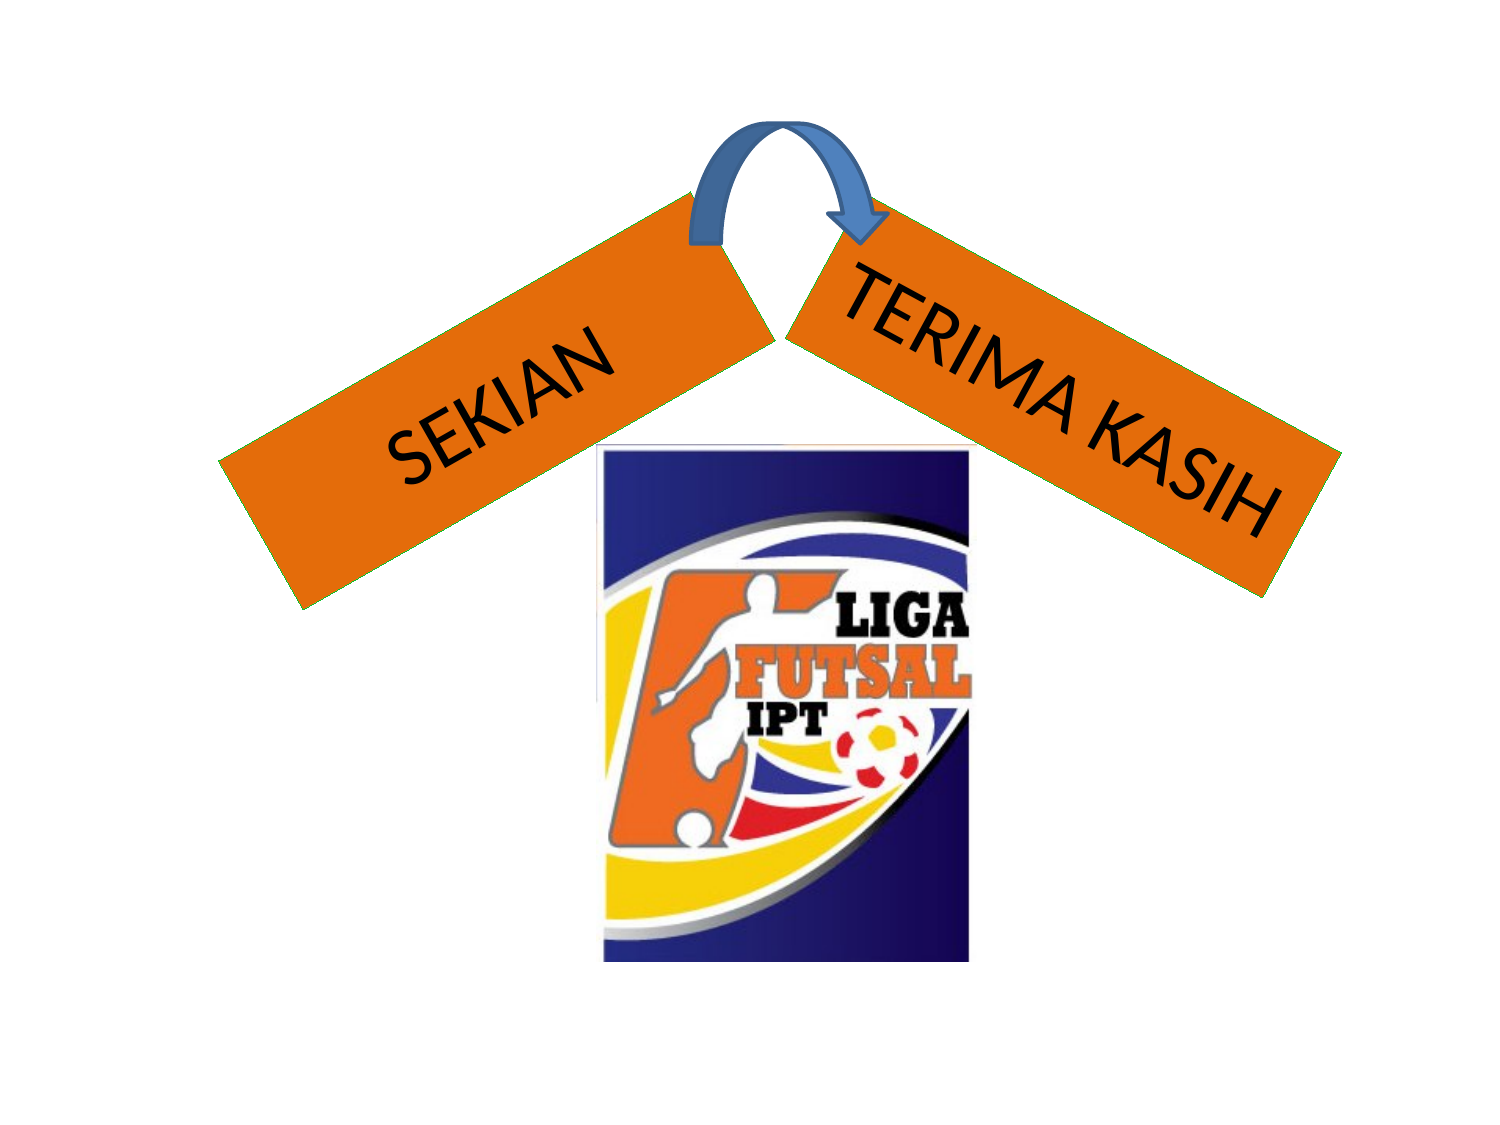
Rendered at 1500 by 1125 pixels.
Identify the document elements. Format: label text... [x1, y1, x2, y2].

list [596, 444, 977, 962]
text_box [688, 121, 890, 246]
title TERIMA KASIH [785, 197, 1342, 598]
text_box SEKIAN [218, 191, 776, 610]
